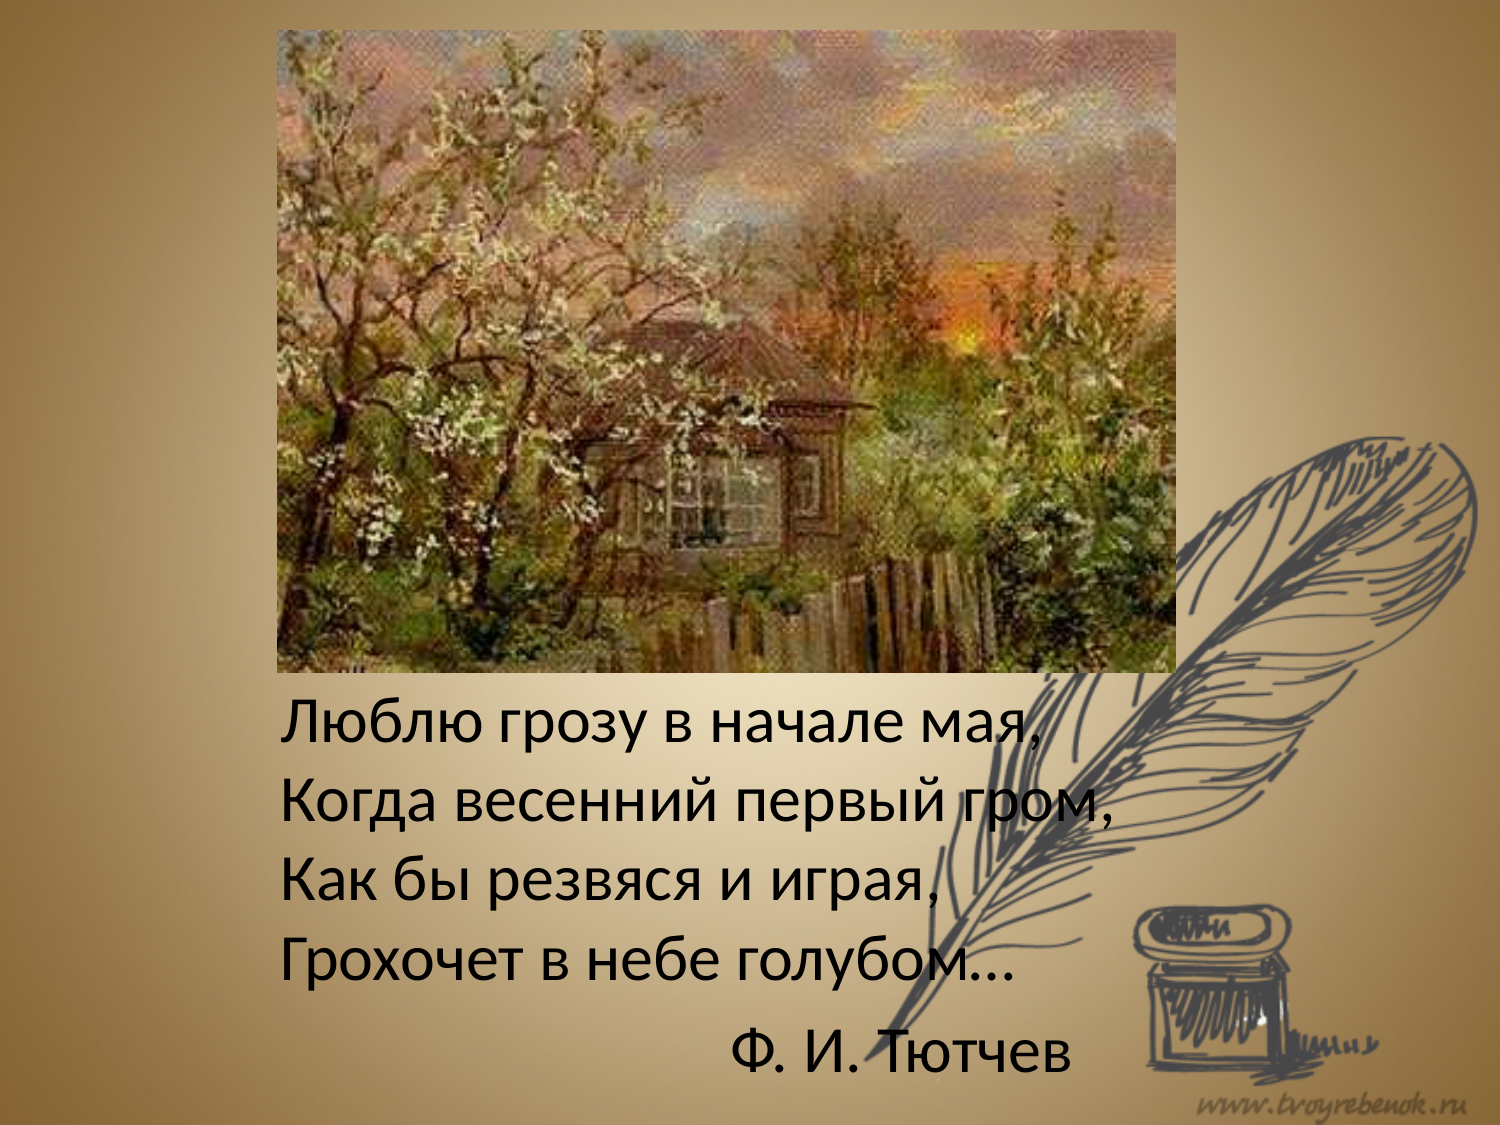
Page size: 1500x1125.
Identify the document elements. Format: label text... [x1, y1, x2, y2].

picture [0, 0, 1500, 1125]
list Люблю грозу в начале мая, Когда весенний первый гром, Как бы резвяся и играя, Грохочет в небе голубом… Ф. И. Тютчев [265, 668, 1166, 1095]
